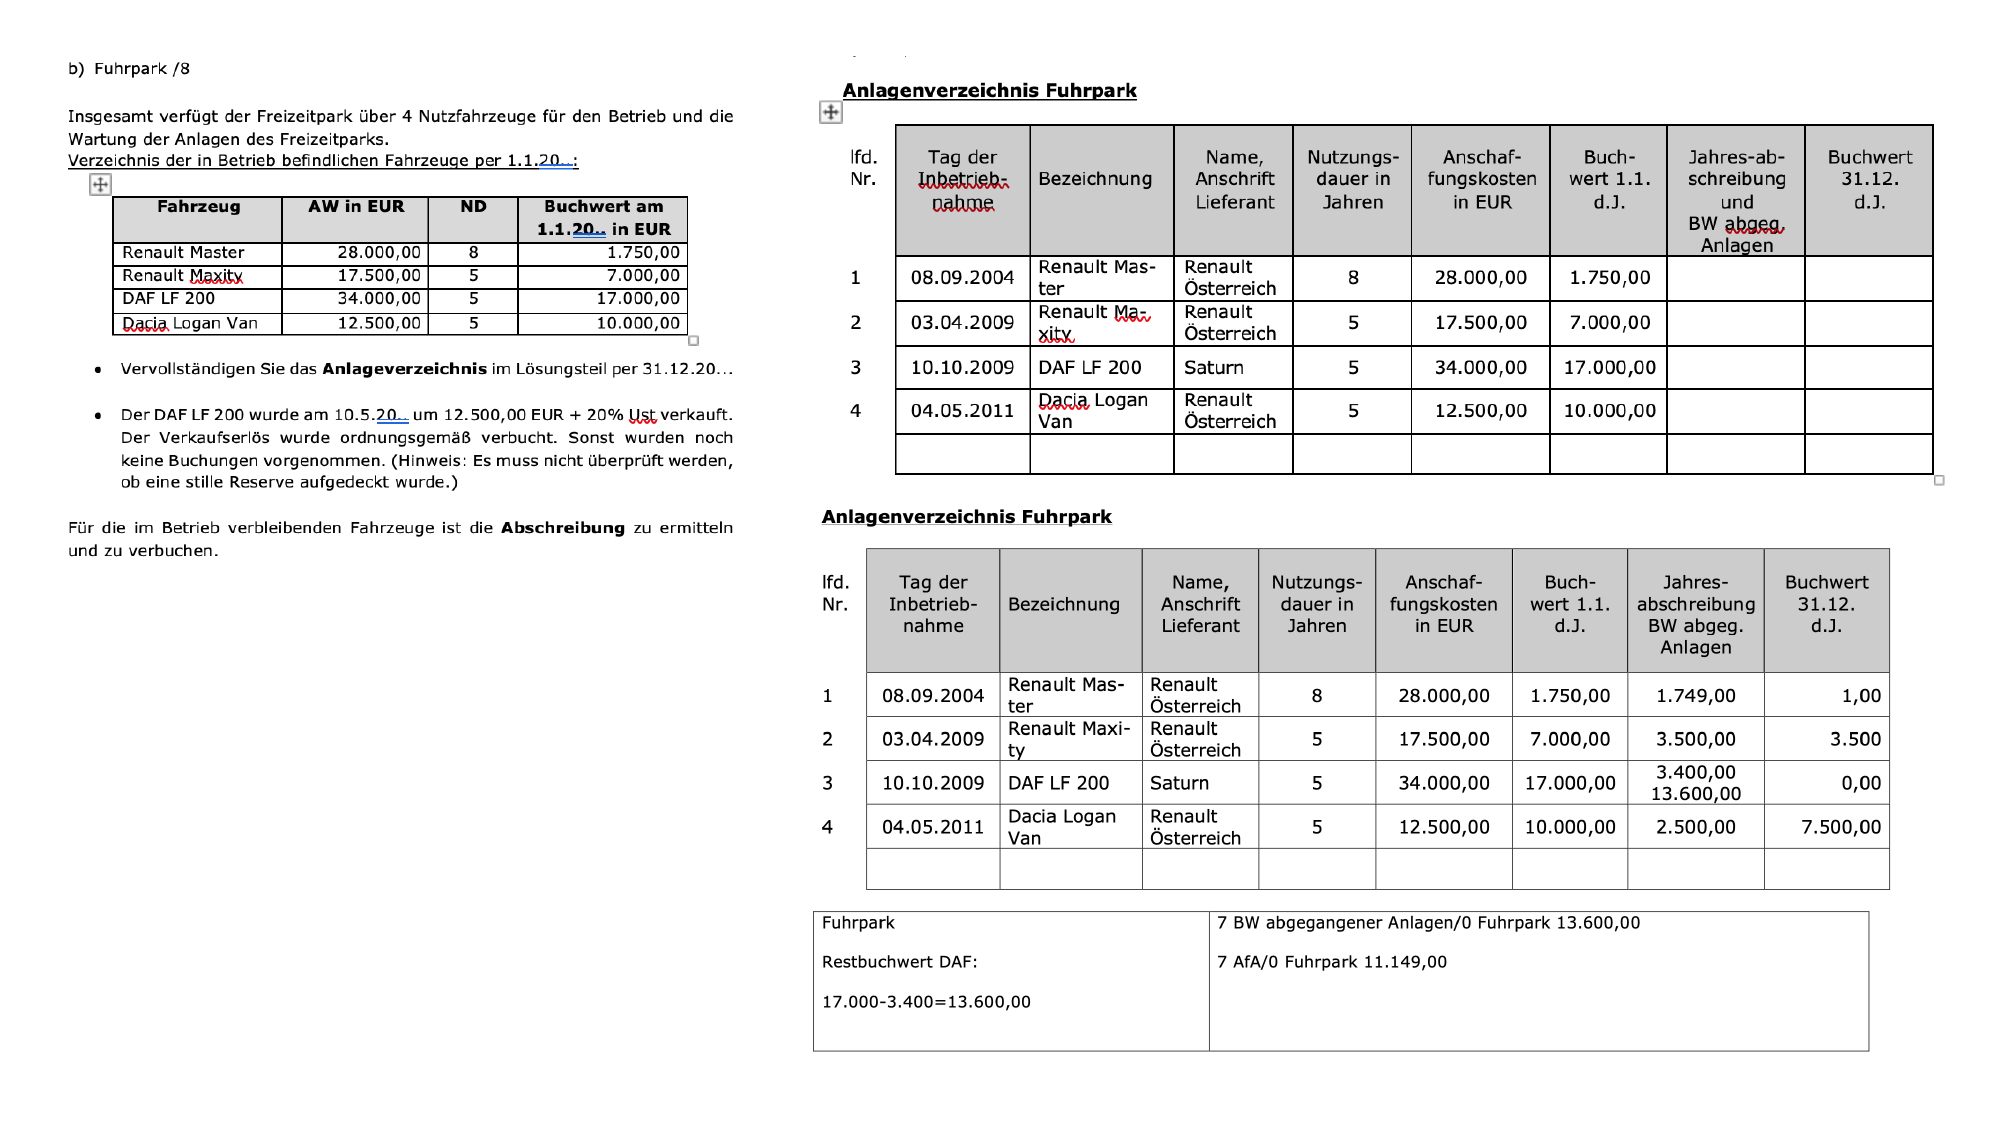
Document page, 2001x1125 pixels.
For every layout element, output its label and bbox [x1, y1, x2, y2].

picture [41, 56, 1962, 1069]
